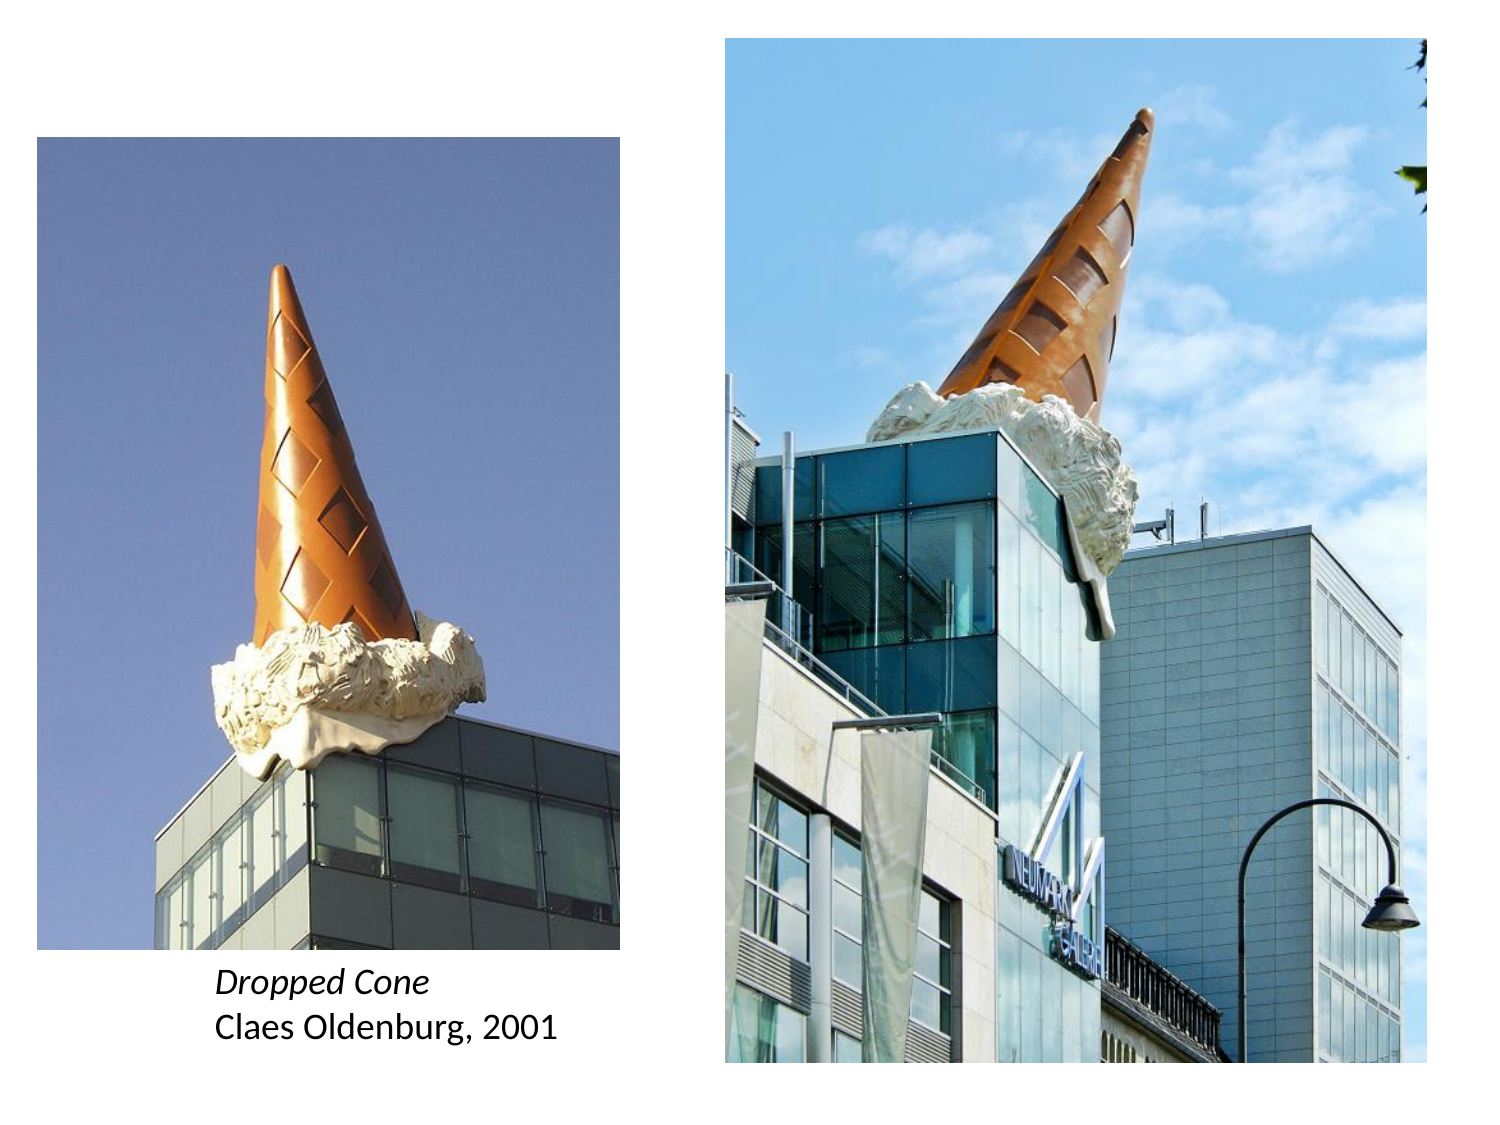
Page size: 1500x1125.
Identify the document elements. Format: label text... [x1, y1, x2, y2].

text_box Dropped Cone Claes Oldenburg, 2001 [199, 958, 620, 1055]
picture [37, 137, 620, 951]
picture [724, 38, 1427, 1063]
